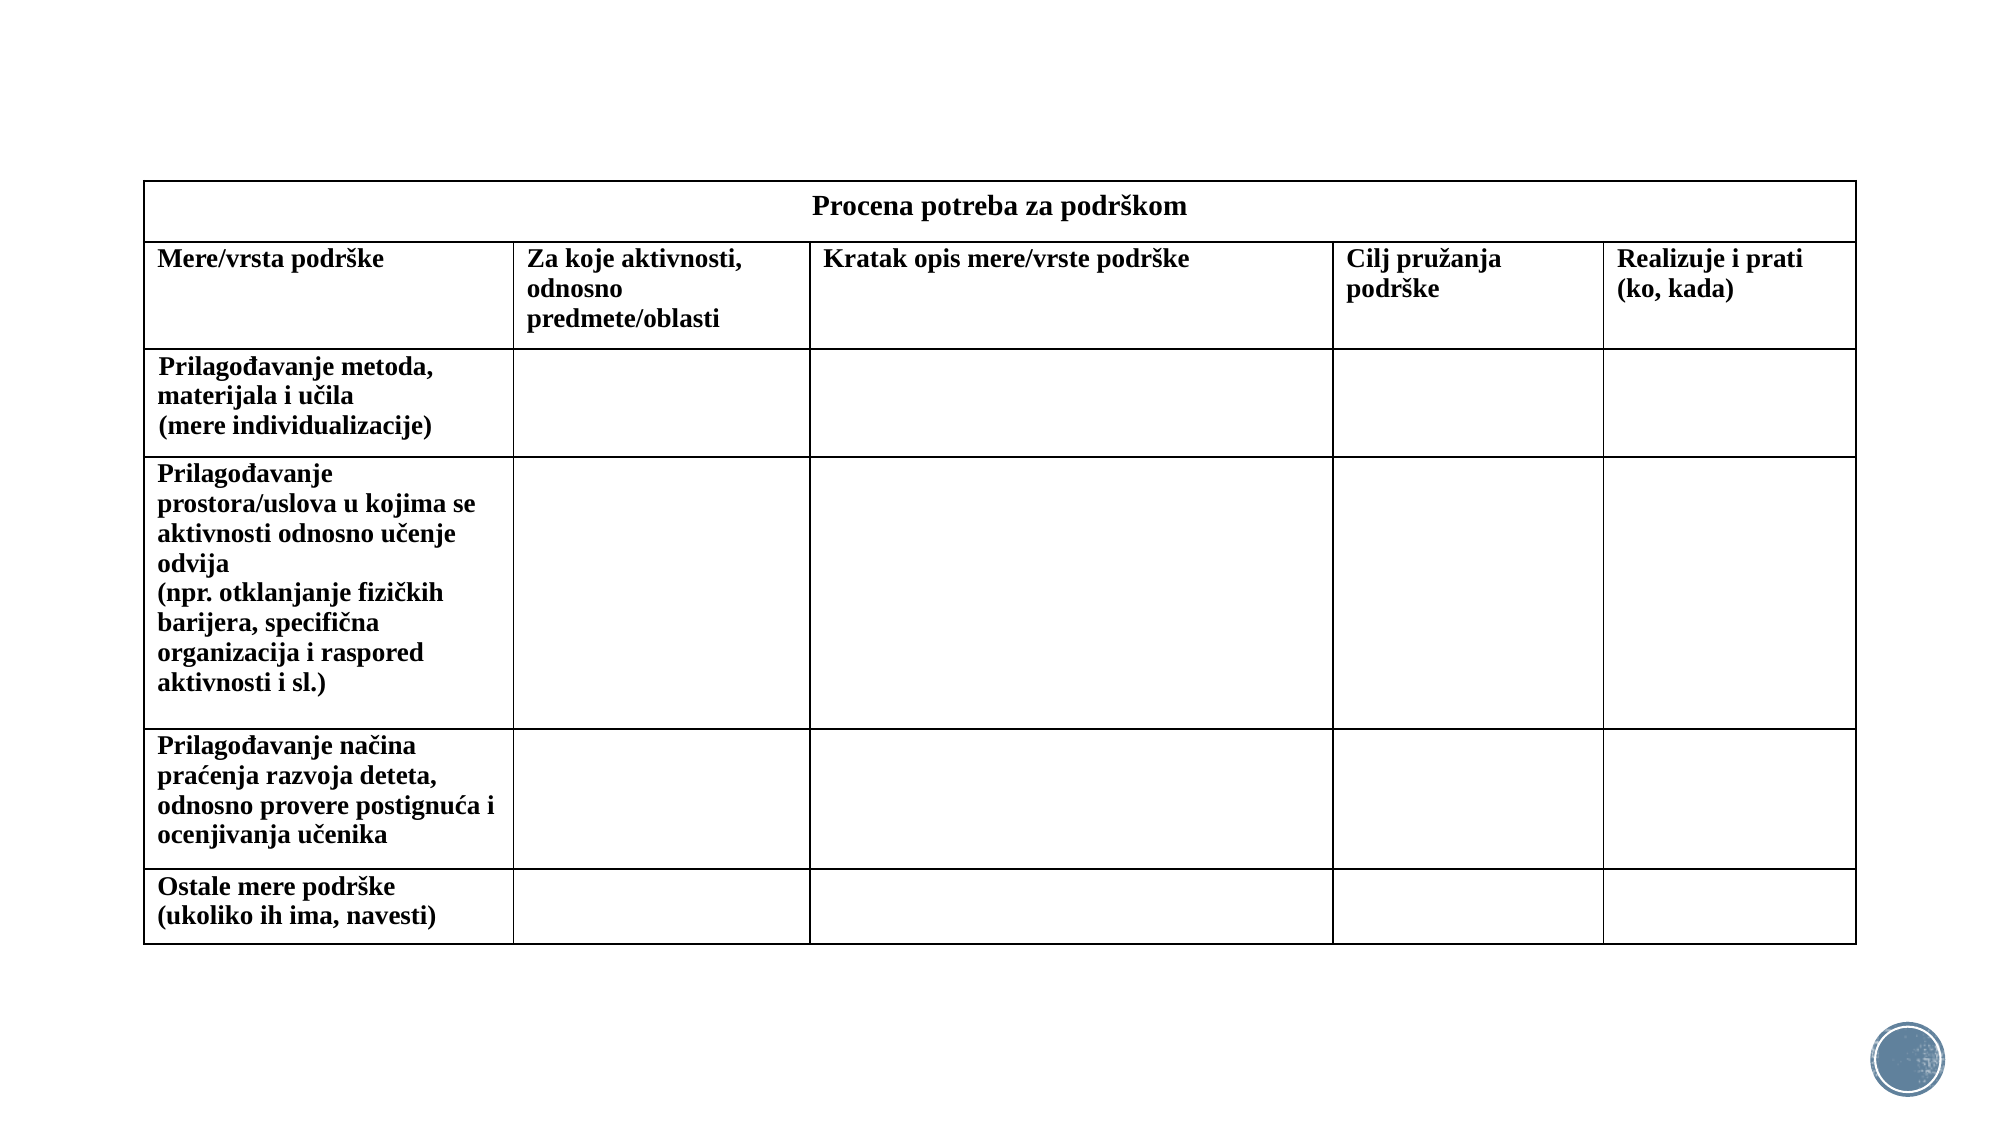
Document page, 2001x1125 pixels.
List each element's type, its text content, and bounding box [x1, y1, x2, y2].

table_cell [1334, 870, 1603, 943]
table_cell [514, 350, 809, 456]
table_cell Prilagođavanje metoda, materijala i učila (mere individualizacije) [145, 350, 513, 456]
table_cell [811, 730, 1332, 868]
table_cell [1604, 458, 1855, 728]
table_cell Realizuje i prati (ko, kada) [1604, 243, 1855, 348]
table_cell Cilj pružanja podrške [1334, 243, 1603, 348]
table_cell [1604, 730, 1855, 868]
table_cell [514, 458, 809, 728]
table_cell [1334, 730, 1603, 868]
table_cell Prilagođavanje načina praćenja razvoja deteta, odnosno provere postignuća i ocenjivanja učenika [145, 730, 513, 868]
table_cell [1334, 458, 1603, 728]
table_header Procena potreba za podrškom [145, 182, 1855, 241]
table_cell [811, 458, 1332, 728]
table_cell Za koje aktivnosti, odnosno predmete/oblasti [514, 243, 809, 348]
table_cell Prilagođavanje prostora/uslova u kojima se aktivnosti odnosno učenje odvija (npr. otklanjanje fizičkih barijera, specifična organizacija i raspored aktivnosti i sl.) [145, 458, 513, 728]
table_cell Mere/vrsta podrške [145, 243, 513, 348]
table_cell [811, 870, 1332, 943]
table_cell [1604, 350, 1855, 456]
table_cell [1334, 350, 1603, 456]
table_cell Ostale mere podrške (ukoliko ih ima, navesti) [145, 870, 513, 943]
table_cell [514, 870, 809, 943]
table_cell [1604, 870, 1855, 943]
table_cell [514, 730, 809, 868]
table_cell Kratak opis mere/vrste podrške [811, 243, 1332, 348]
table_cell [811, 350, 1332, 456]
